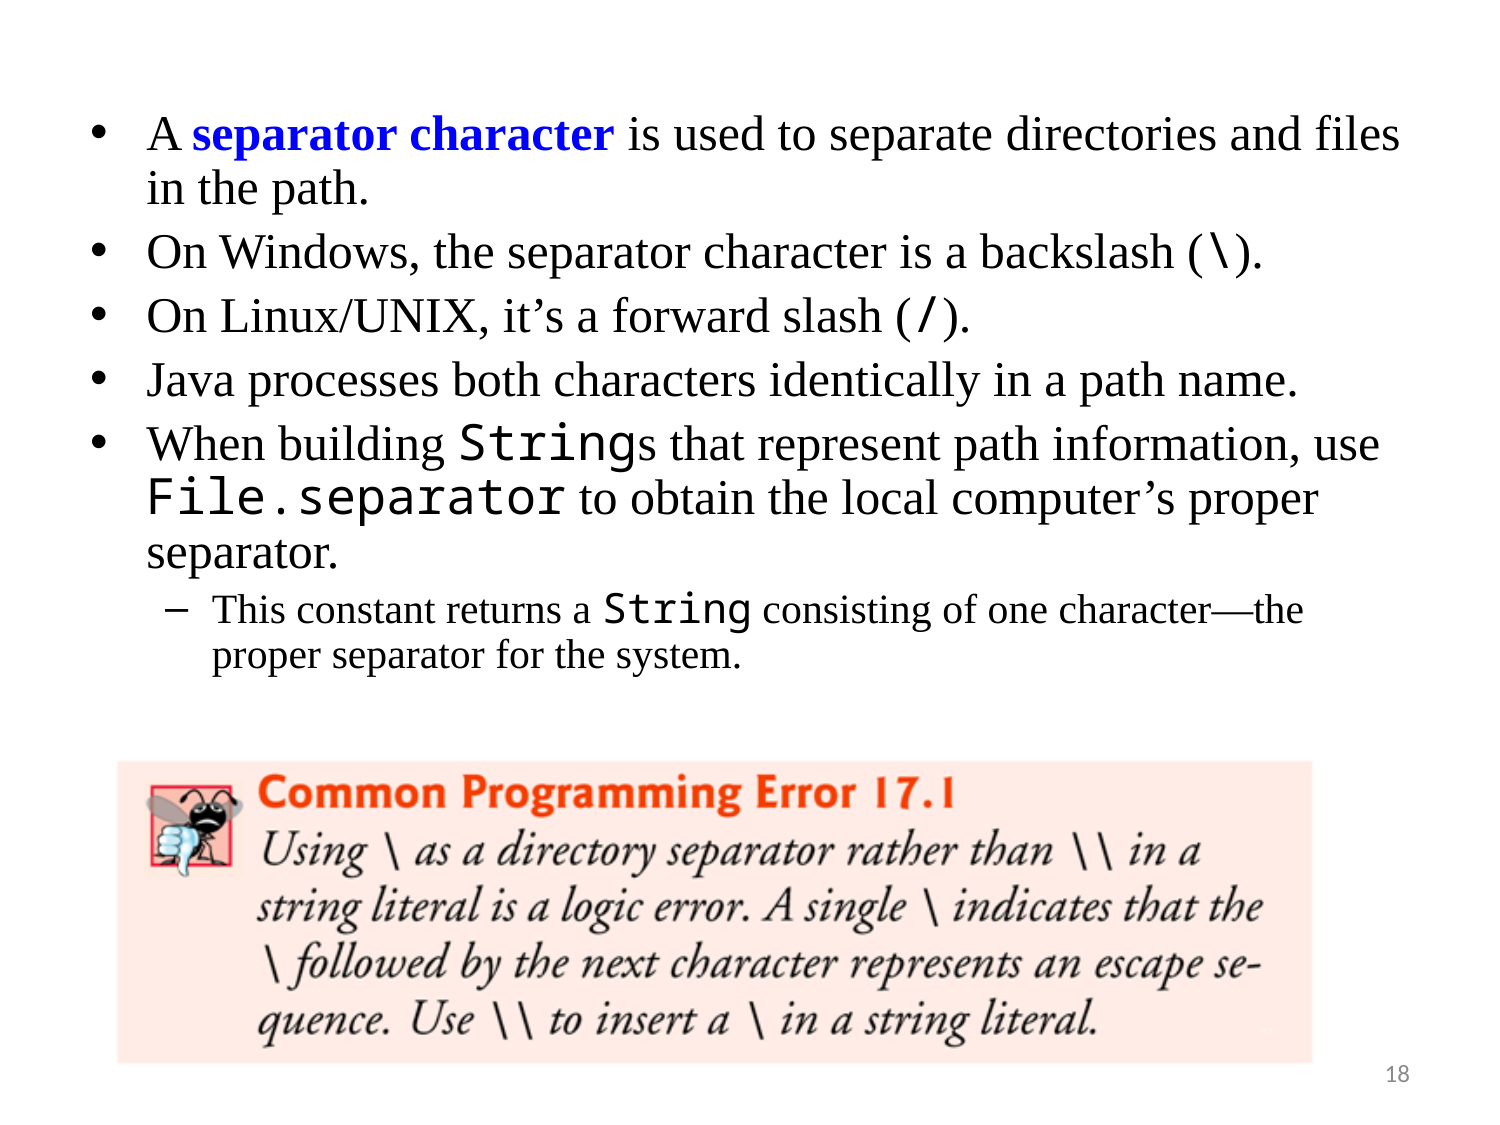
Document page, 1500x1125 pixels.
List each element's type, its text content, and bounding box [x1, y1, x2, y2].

slide_number 18 [1074, 1042, 1425, 1103]
picture [99, 754, 1326, 1076]
text_box A separator character is used to separate directories and files in the path. On Windows, the separator character is a backslash (\). On Linux/UNIX, it’s a forward slash (/). Java processes both characters identically in a path name. When building Strings that represent path information, use File.separator to obtain the local computer’s proper separator. This constant returns a String consisting of one character—the proper separator for the system. [74, 99, 1425, 700]
